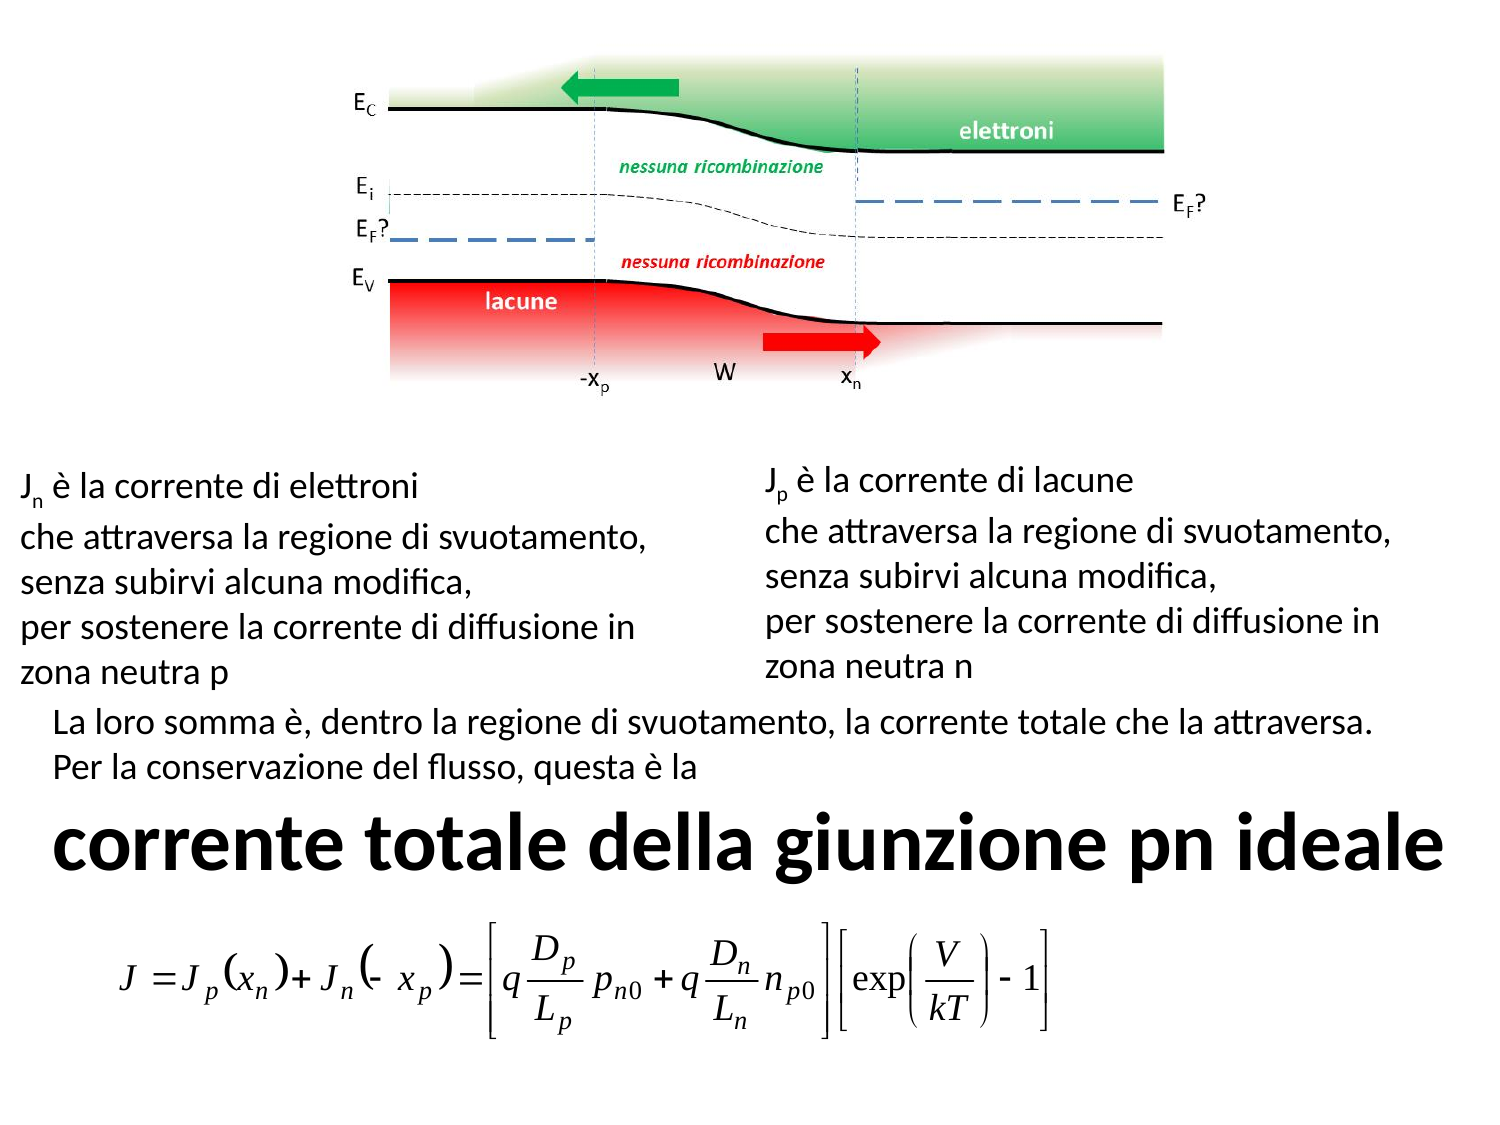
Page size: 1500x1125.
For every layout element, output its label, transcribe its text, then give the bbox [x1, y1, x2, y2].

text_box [109, 914, 1065, 1048]
text_box Jp è la corrente di lacune che attraversa la regione di svuotamento, senza subirvi alcuna modifica, per sostenere la corrente di diffusione in zona neutra n [749, 447, 1444, 689]
text_box La loro somma è, dentro la regione di svuotamento, la corrente totale che la attraversa. Per la conservazione del flusso, questa è la corrente totale della giunzione pn ideale [37, 689, 1463, 895]
picture [267, 9, 1222, 455]
text_box Jn è la corrente di elettroni che attraversa la regione di svuotamento, senza subirvi alcuna modifica, per sostenere la corrente di diffusione in zona neutra p [5, 453, 699, 700]
